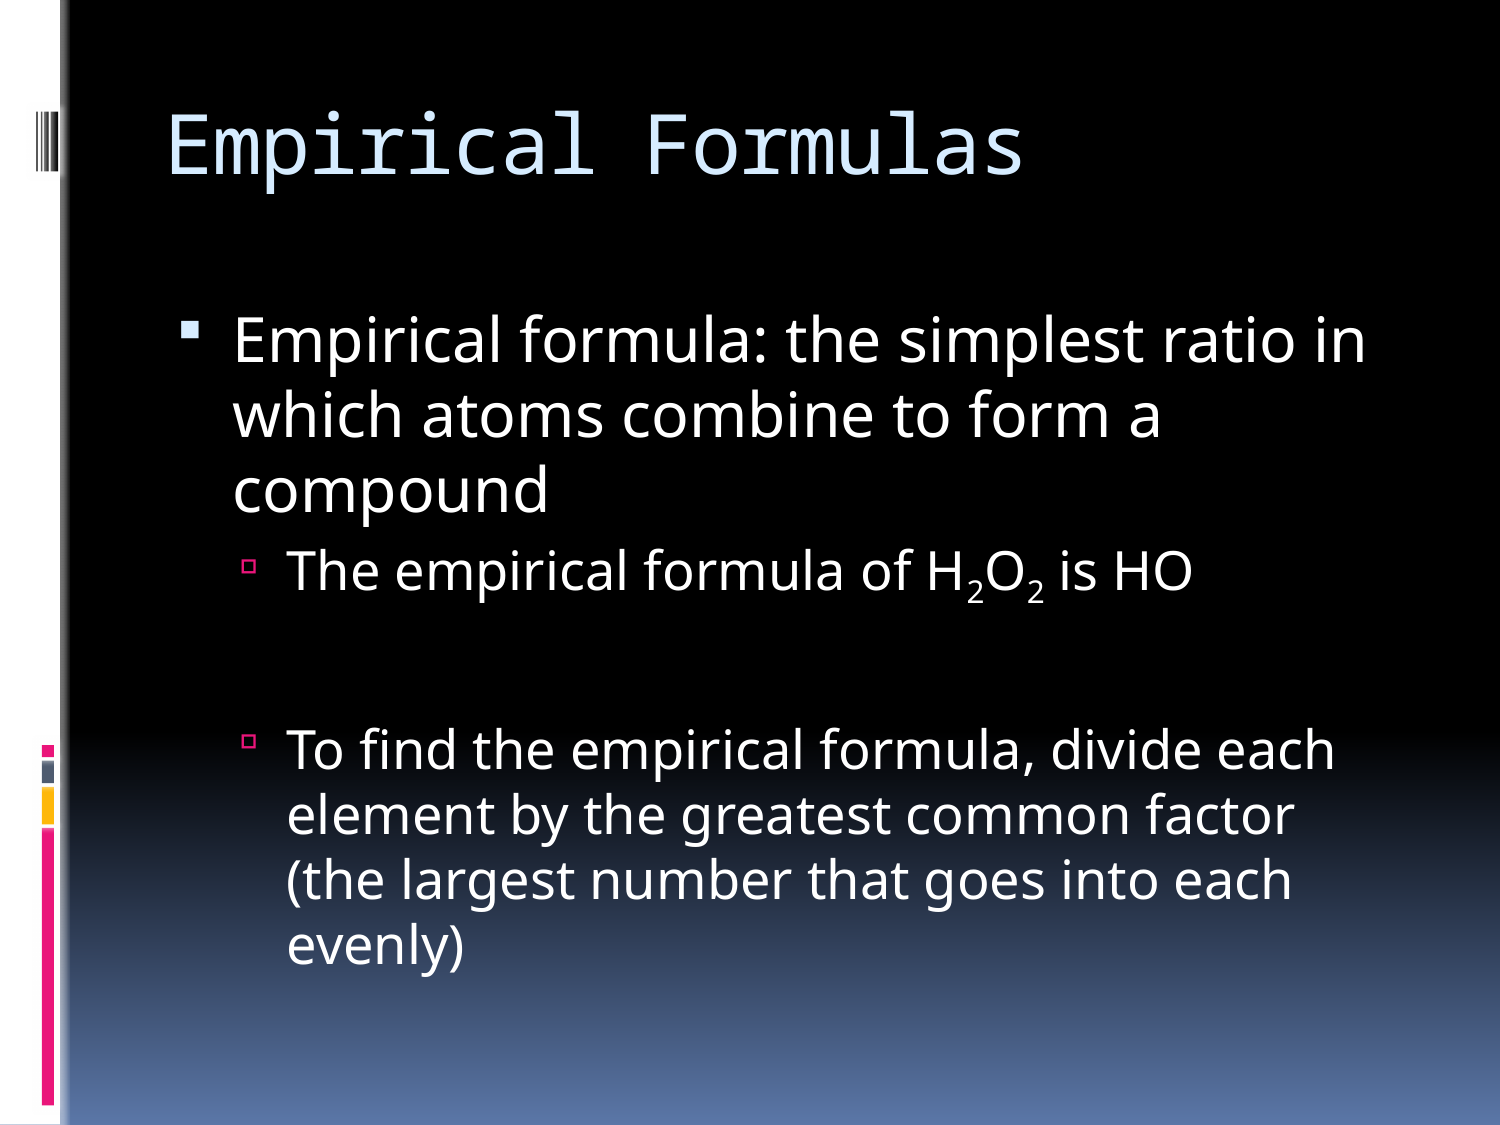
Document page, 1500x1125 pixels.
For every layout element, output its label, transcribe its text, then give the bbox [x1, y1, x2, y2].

list Empirical formula: the simplest ratio in which atoms combine to form a compound The empirical formula of H2O2 is HO To find the empirical formula, divide each element by the greatest common factor (the largest number that goes into each evenly) [149, 292, 1426, 1043]
title Empirical Formulas [150, 84, 1425, 235]
